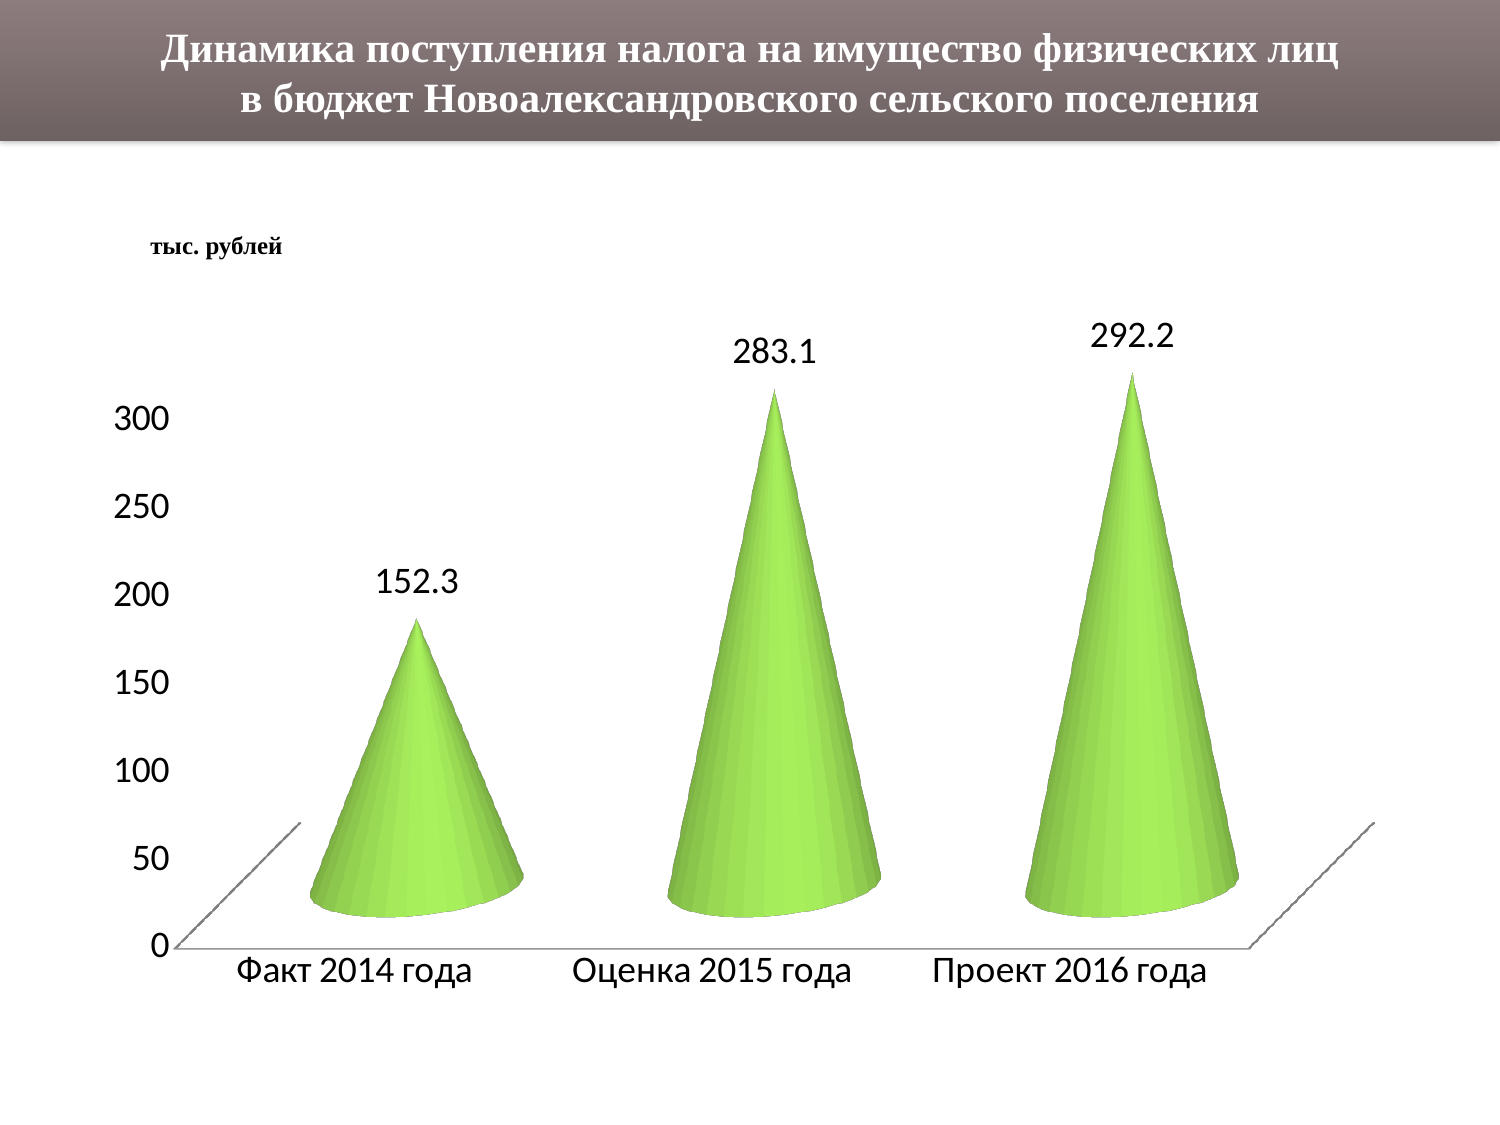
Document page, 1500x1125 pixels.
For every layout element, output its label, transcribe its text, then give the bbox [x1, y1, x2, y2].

chart [81, 280, 1407, 1007]
text_box тыс. рублей [105, 222, 328, 268]
text_box Динамика поступления налога на имущество физических лиц в бюджет Новоалександровского сельского поселения [0, 0, 1500, 141]
